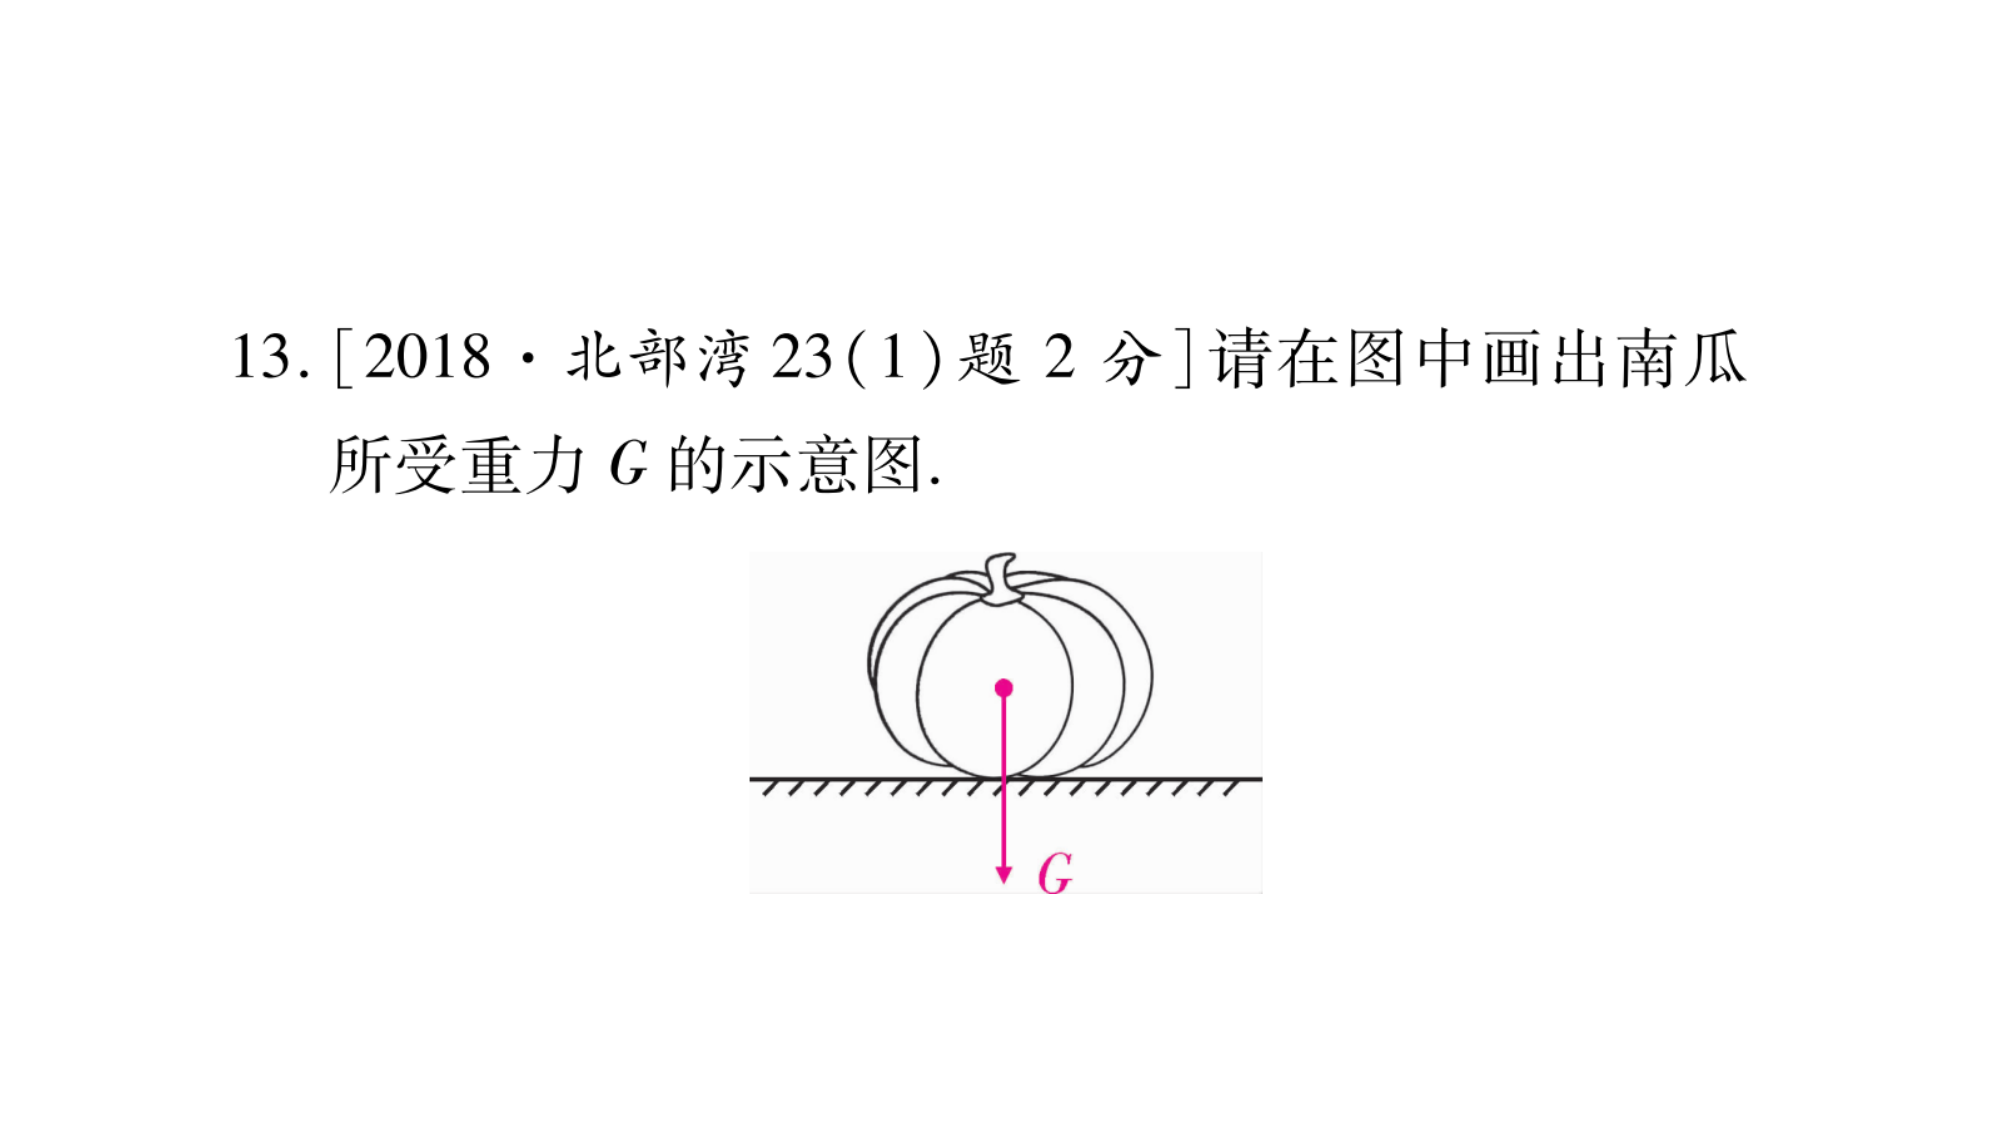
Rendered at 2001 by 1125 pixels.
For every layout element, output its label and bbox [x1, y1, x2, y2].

text_box [225, 307, 1747, 894]
